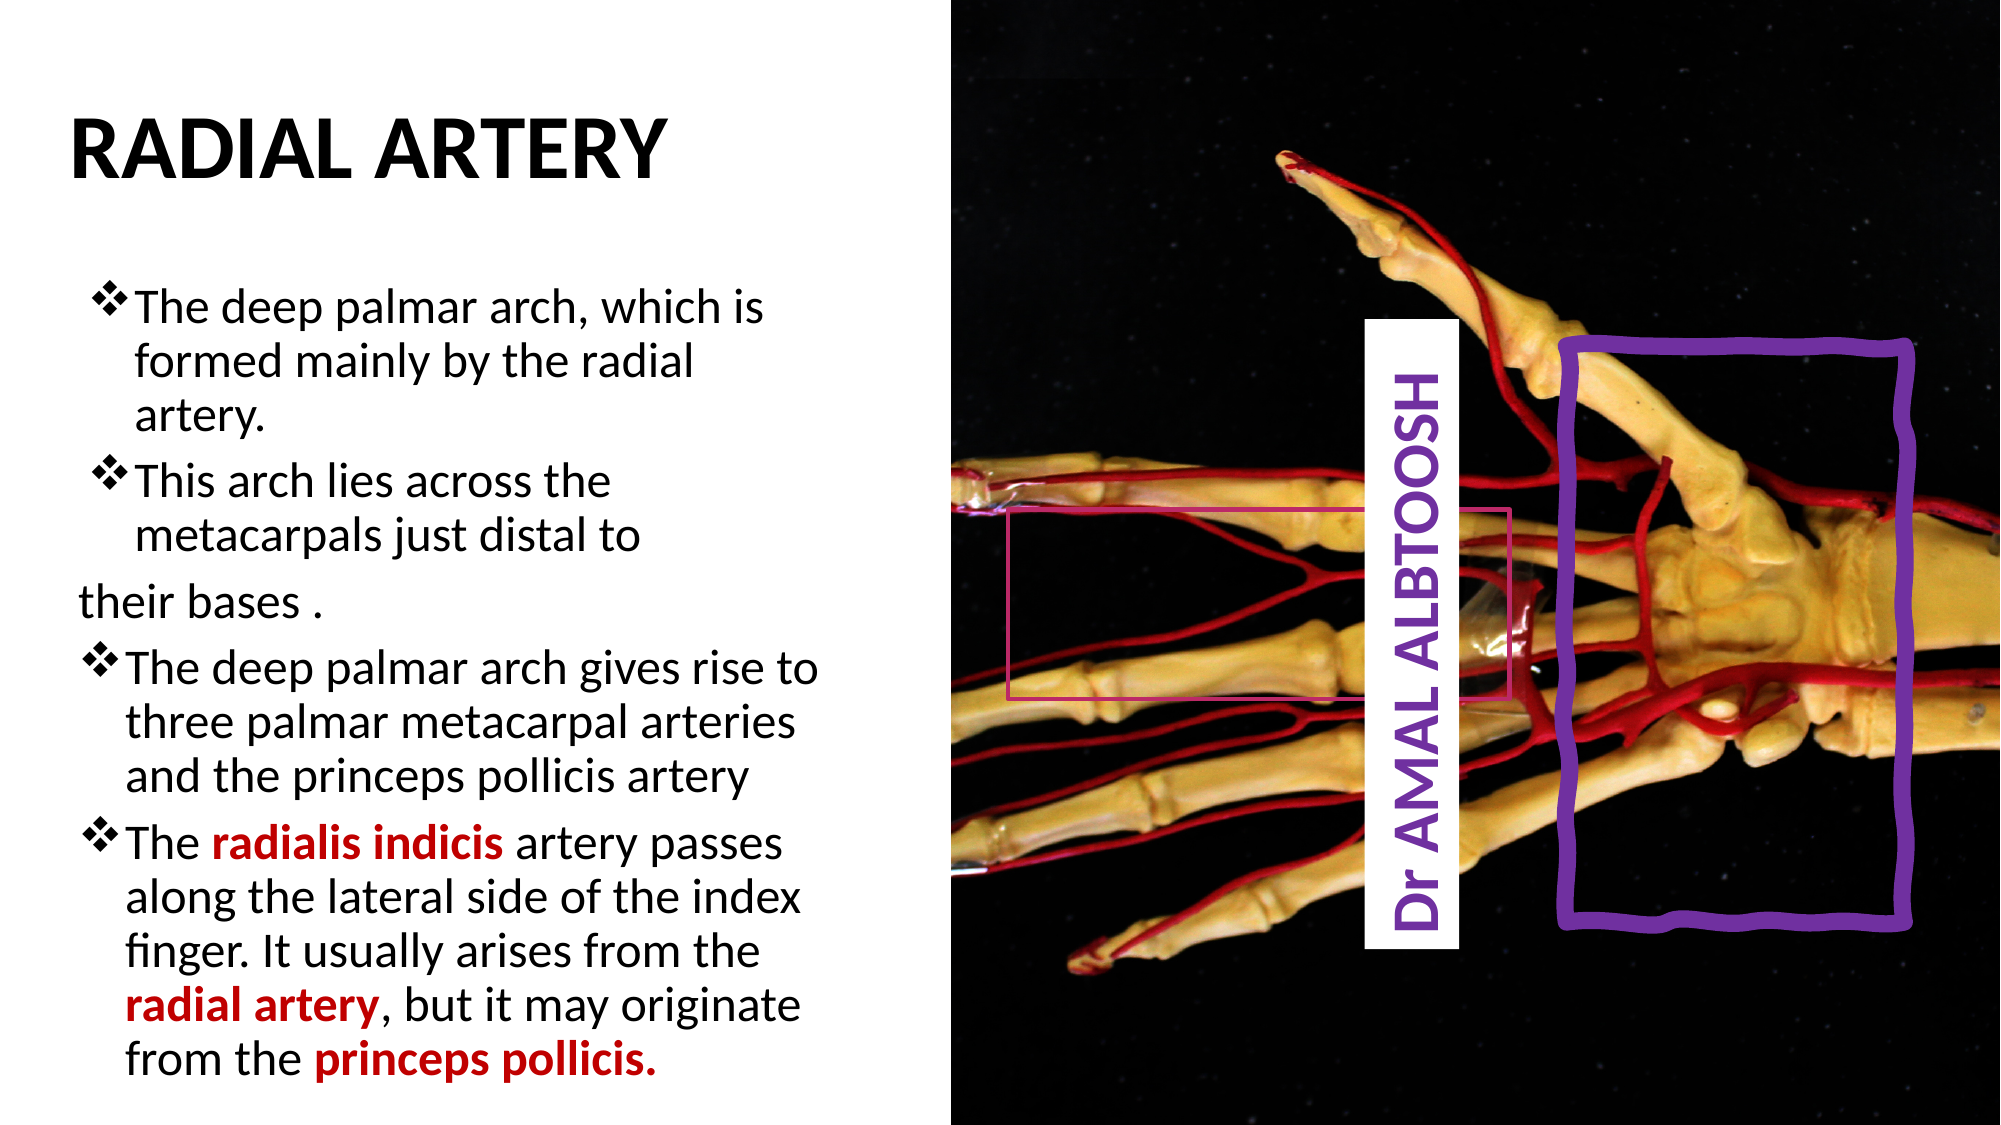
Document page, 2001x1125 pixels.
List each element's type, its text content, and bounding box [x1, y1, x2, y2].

text_box The deep palmar arch, which is formed mainly by the radial artery. This arch lies across the metacarpals just distal to their bases . The deep palmar arch gives rise to three palmar metacarpal arteries and the princeps pollicis artery The radialis indicis artery passes along the lateral side of the index finger. It usually arises from the radial artery, but it may originate from the princeps pollicis. [63, 372, 836, 994]
picture [950, 0, 2000, 1125]
text_box RADIAL ARTERY [55, 41, 844, 258]
